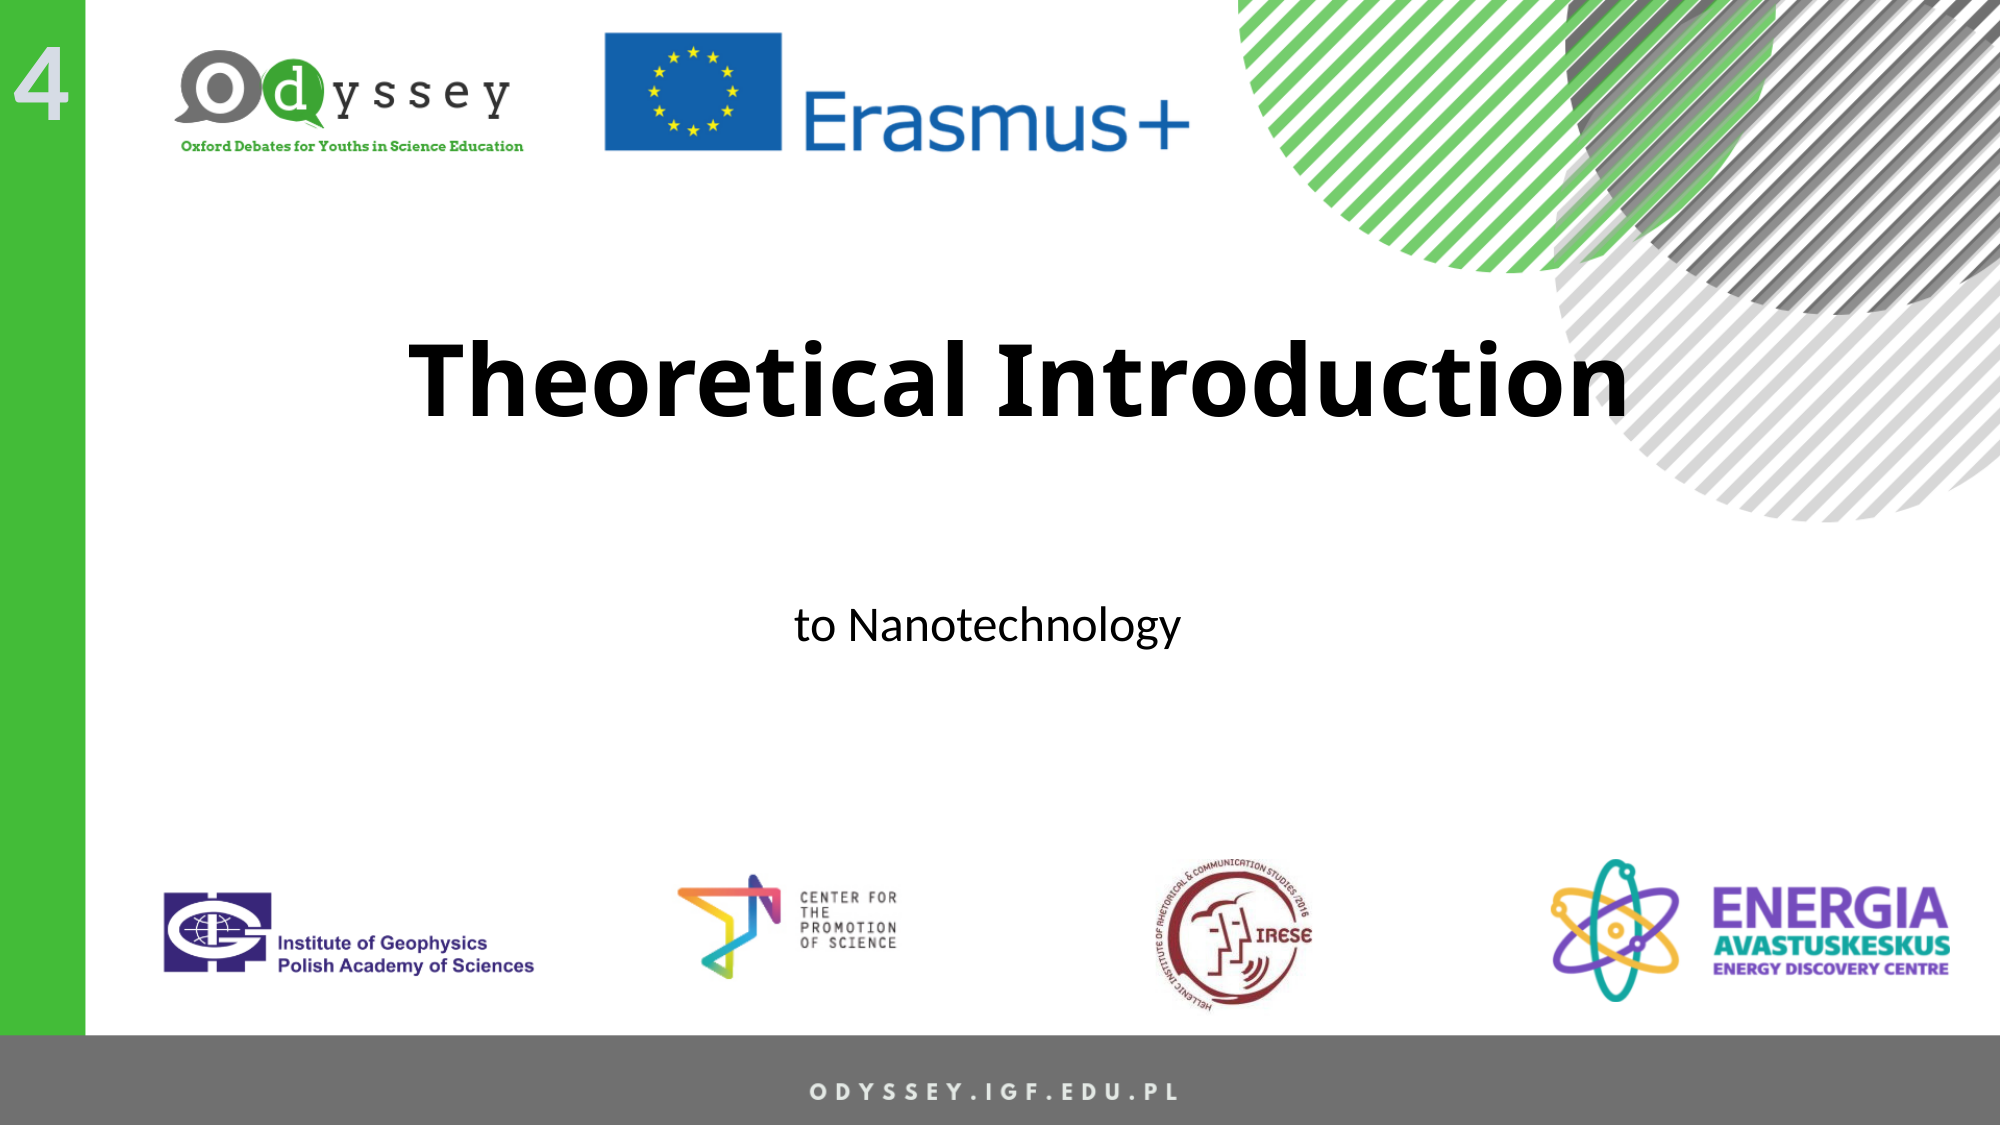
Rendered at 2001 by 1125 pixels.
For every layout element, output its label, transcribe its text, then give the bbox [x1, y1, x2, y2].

picture [0, 0, 2000, 1125]
text_box 4 [0, 0, 109, 150]
subtitle to Nanotechnology [237, 590, 1738, 702]
title Theoretical Introduction [111, 253, 1931, 446]
